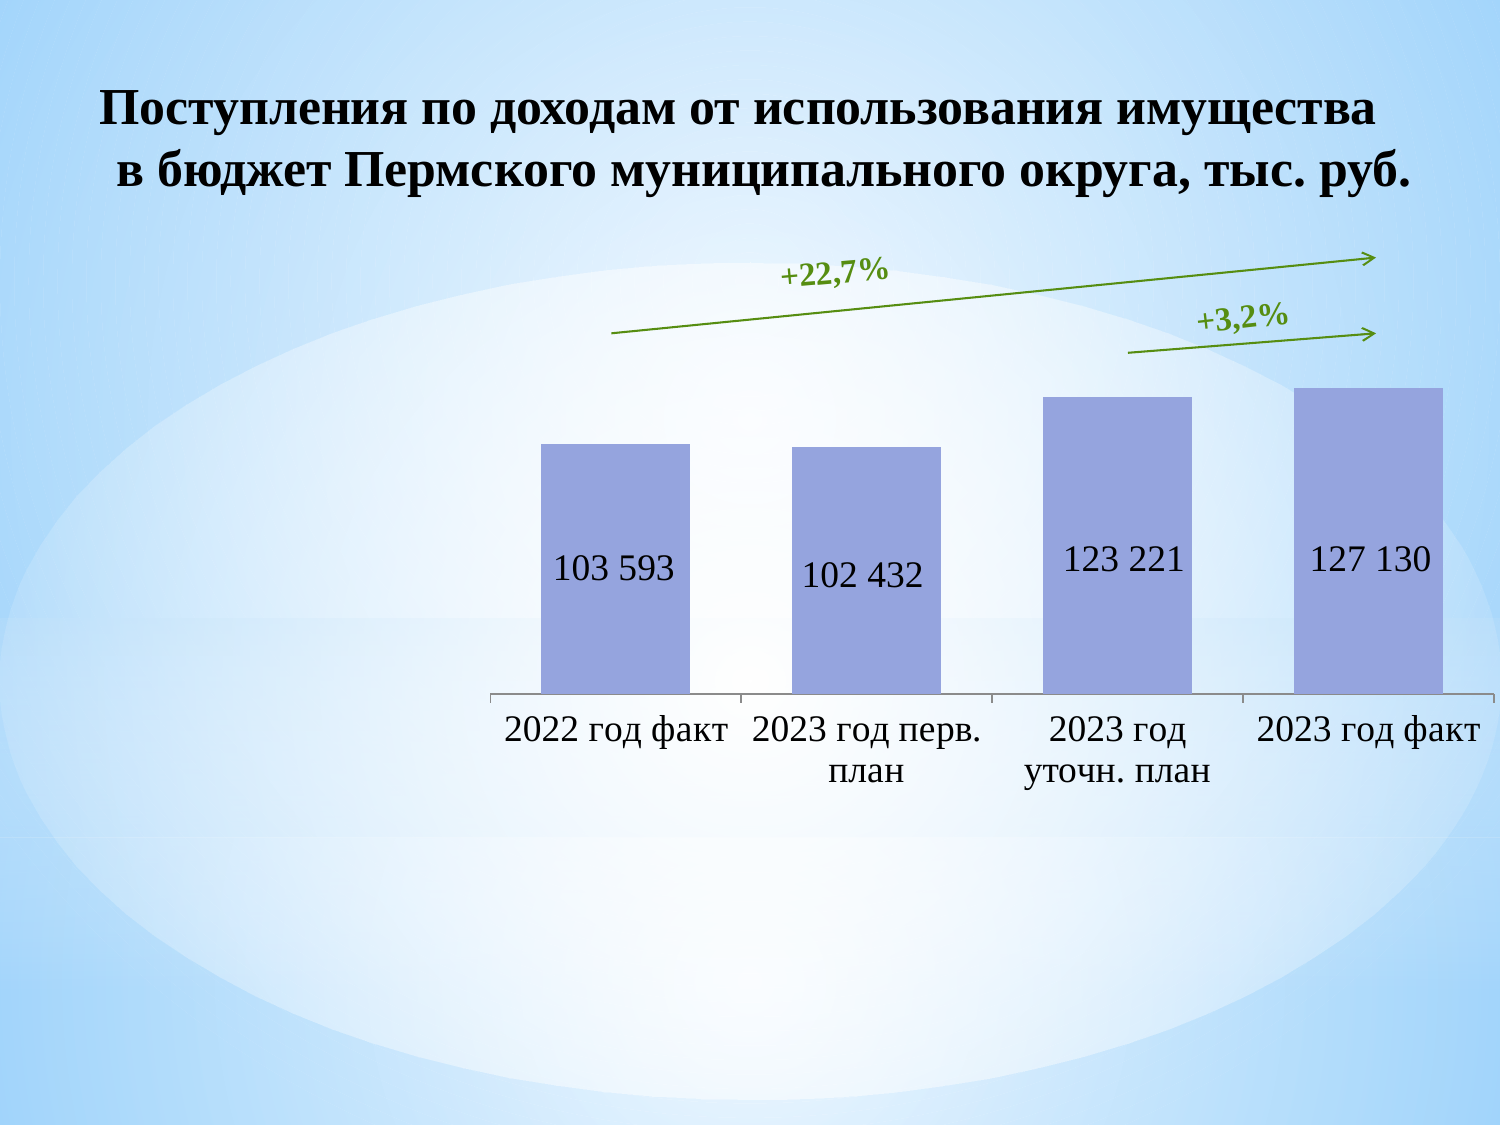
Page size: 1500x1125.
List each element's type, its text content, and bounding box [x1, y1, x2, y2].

text_box Поступления по доходам от использования имущества в бюджет Пермского муниципального округа, тыс. руб. [53, 42, 1477, 228]
chart [35, 230, 1495, 1072]
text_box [1127, 333, 1377, 354]
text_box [611, 257, 1377, 334]
